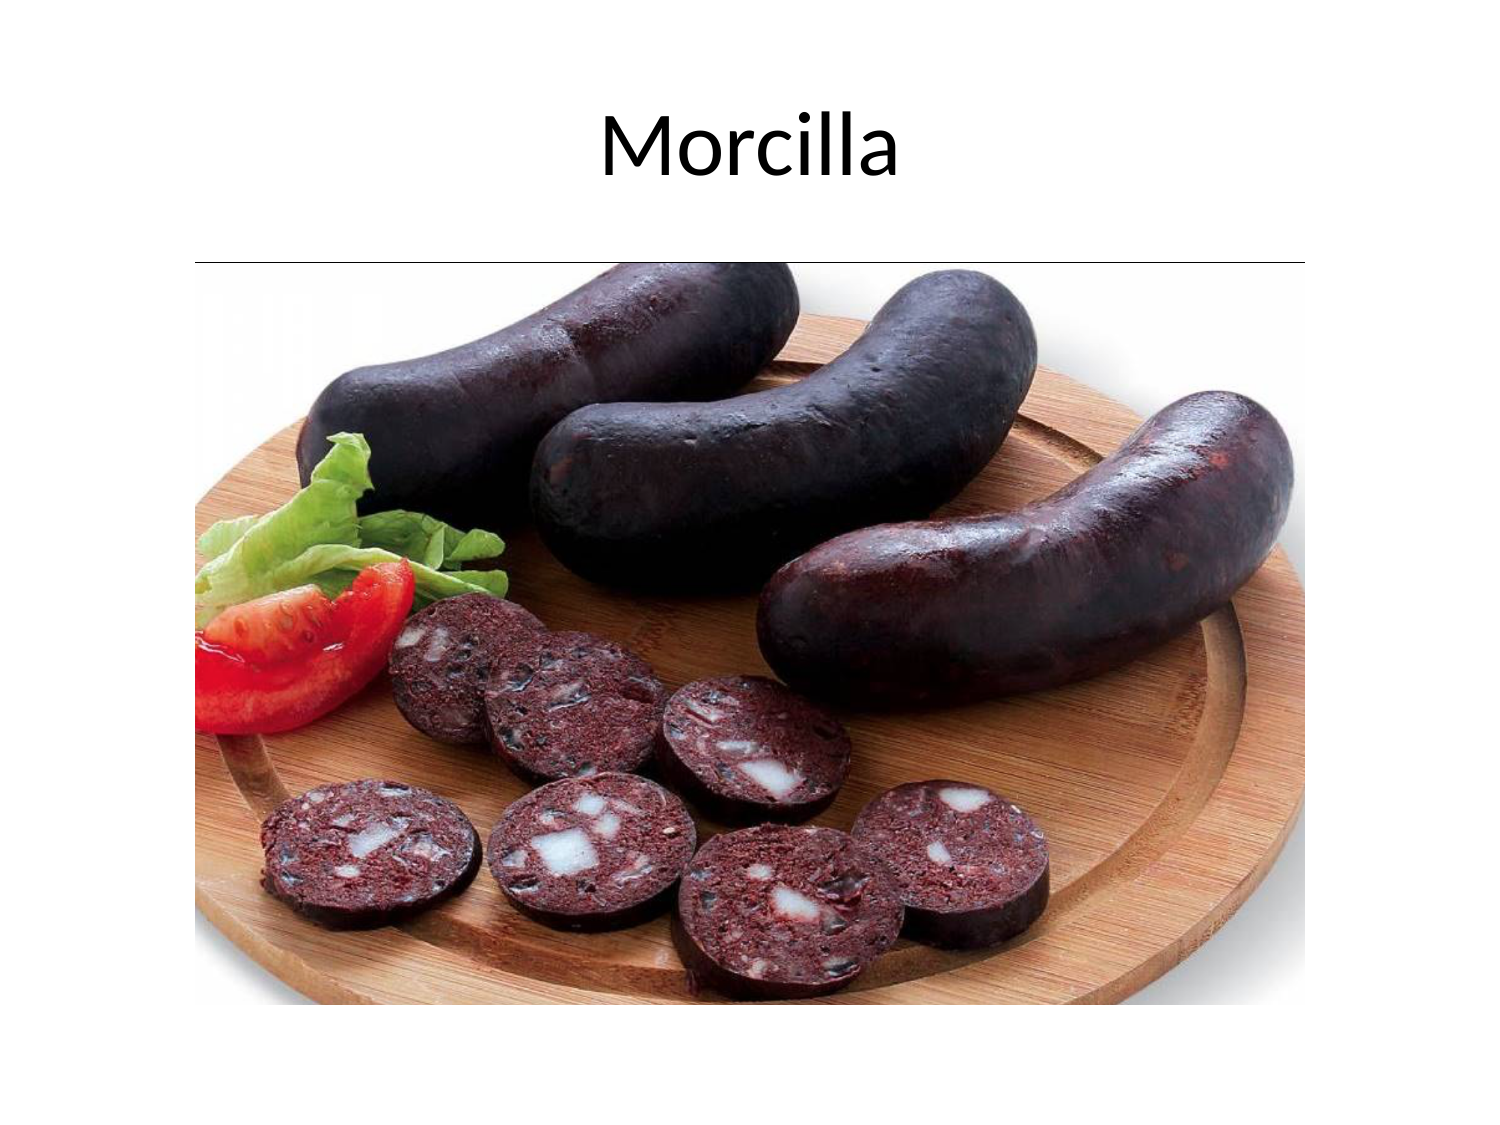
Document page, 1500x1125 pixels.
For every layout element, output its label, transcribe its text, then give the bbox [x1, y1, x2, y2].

title Morcilla [75, 45, 1425, 233]
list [195, 262, 1305, 1006]
